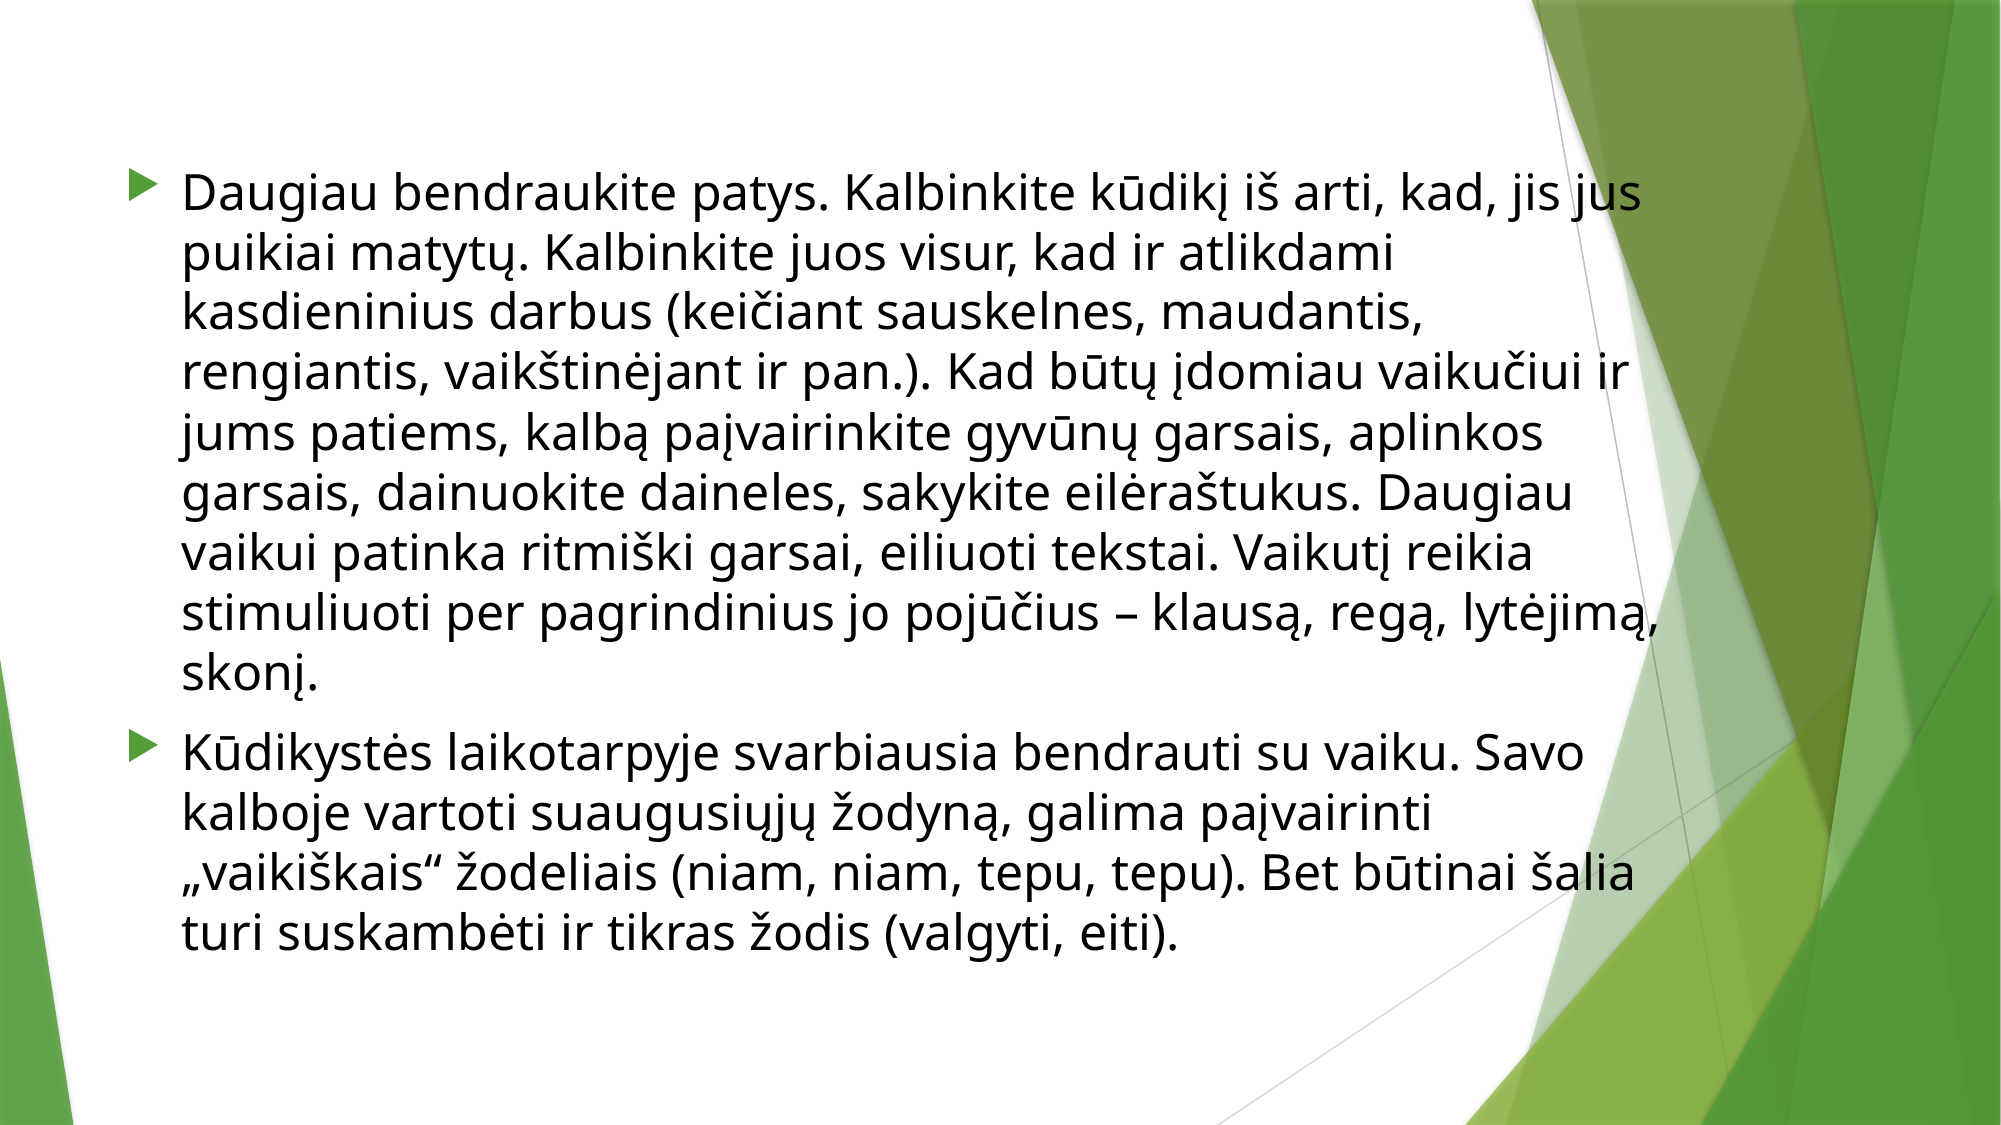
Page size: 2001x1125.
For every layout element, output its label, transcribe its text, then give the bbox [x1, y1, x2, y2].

list Daugiau bendraukite patys. Kalbinkite kūdikį iš arti, kad, jis jus puikiai matytų. Kalbinkite juos visur, kad ir atlikdami kasdieninius darbus (keičiant sauskelnes, maudantis, rengiantis, vaikštinėjant ir pan.). Kad būtų įdomiau vaikučiui ir jums patiems, kalbą paįvairinkite gyvūnų garsais, aplinkos garsais, dainuokite daineles, sakykite eilėraštukus. Daugiau vaikui patinka ritmiški garsai, eiliuoti tekstai. Vaikutį reikia stimuliuoti per pagrindinius jo pojūčius – klausą, regą, lytėjimą, skonį. Kūdikystės laikotarpyje svarbiausia bendrauti su vaiku. Savo kalboje vartoti suaugusiųjų žodyną, galima paįvairinti „vaikiškais“ žodeliais (niam, niam, tepu, tepu). Bet būtinai šalia turi suskambėti ir tikras žodis (valgyti, eiti). [110, 152, 1695, 881]
